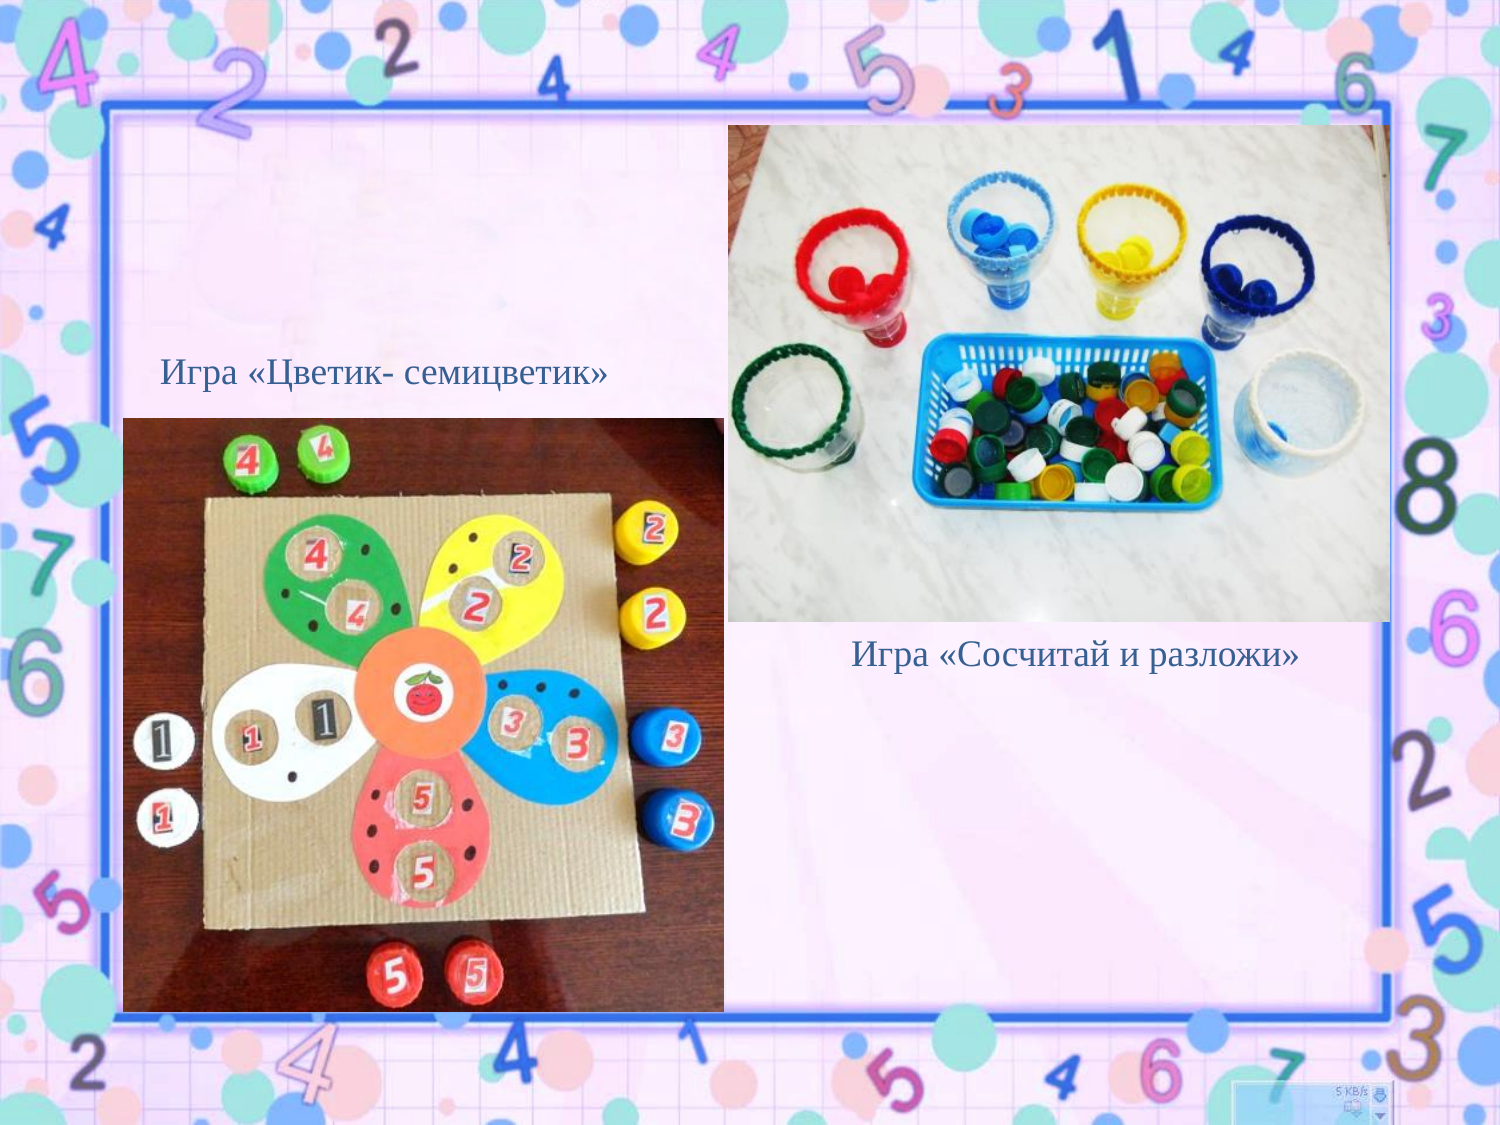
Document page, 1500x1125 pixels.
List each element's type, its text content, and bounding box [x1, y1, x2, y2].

picture [728, 125, 1390, 622]
picture [123, 418, 725, 1012]
text_box Игра «Цветик- семицветик» [145, 339, 640, 400]
text_box Игра «Сосчитай и разложи» [836, 630, 1356, 682]
